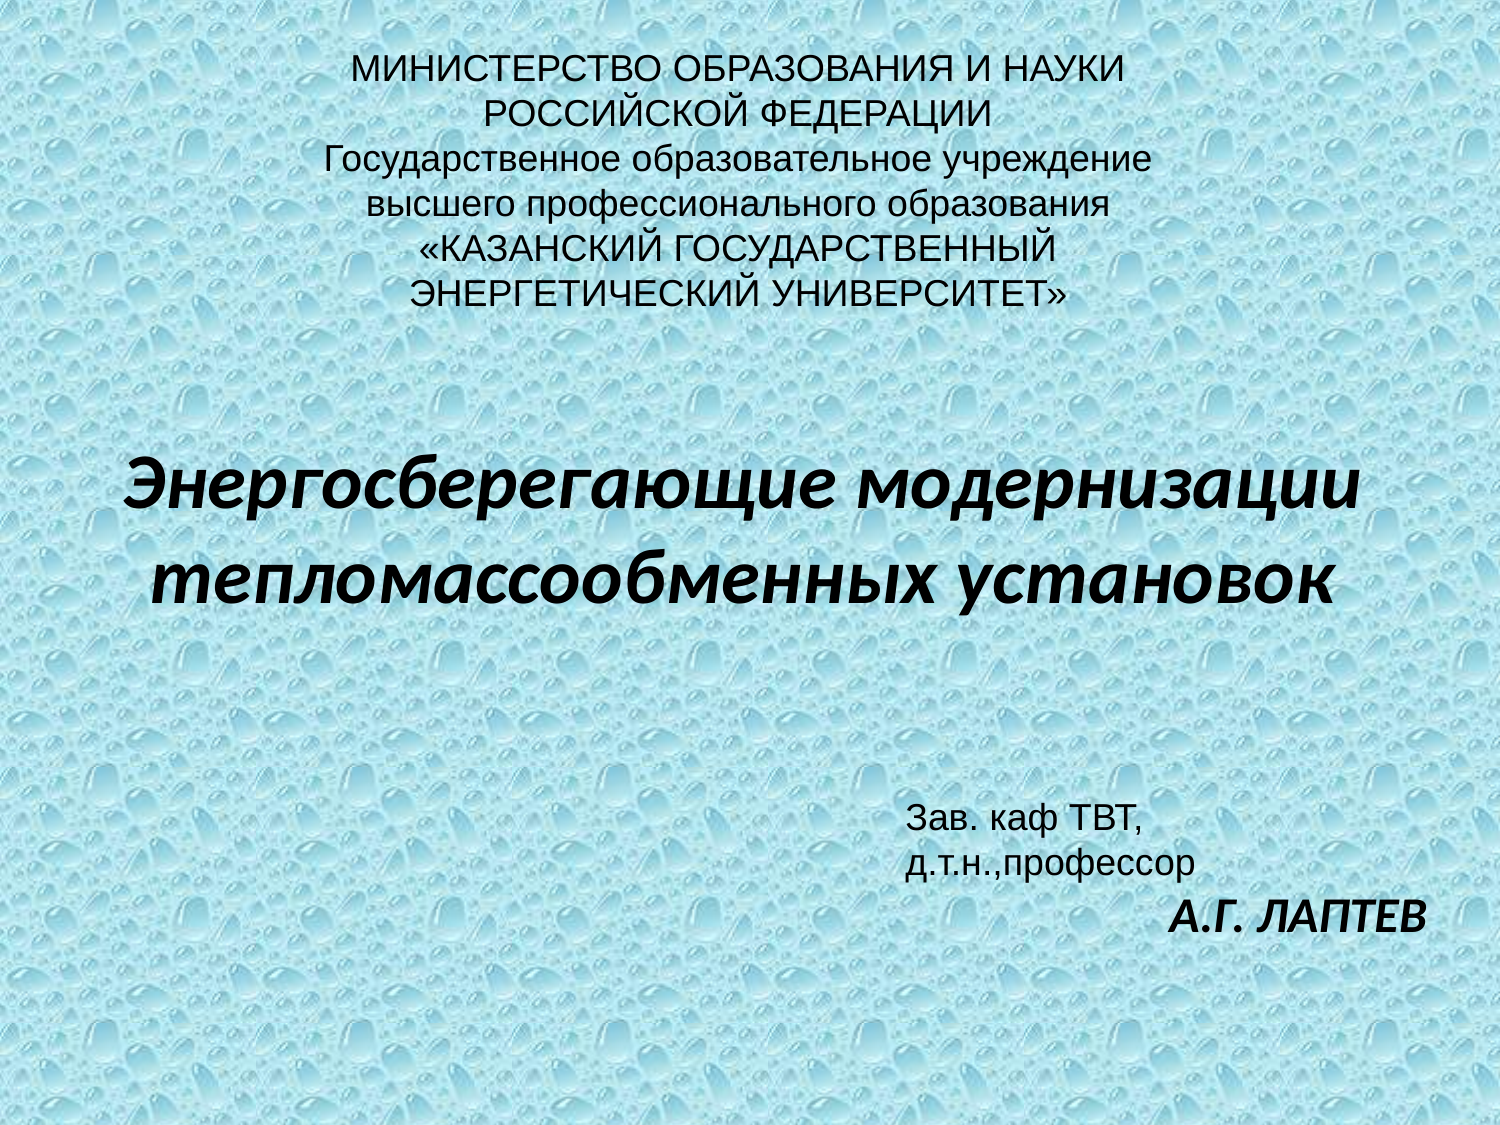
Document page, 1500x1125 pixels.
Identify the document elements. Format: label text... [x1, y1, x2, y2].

title Энергосберегающие модернизации тепломассообменных установок [70, 386, 1416, 663]
picture [0, 0, 1500, 1125]
text_box Зав. каф ТВТ, д.т.н.,профессор А.Г. ЛАПТЕВ [890, 785, 1454, 950]
text_box МИНИСТЕРСТВО ОБРАЗОВАНИЯ И НАУКИ РОССИЙСКОЙ ФЕДЕРАЦИИ Государственное образовательное учреждение высшего профессионального образования «КАЗАНСКИЙ ГОСУДАРСТВЕННЫЙ ЭНЕРГЕТИЧЕСКИЙ УНИВЕРСИТЕТ» [199, 36, 1278, 322]
